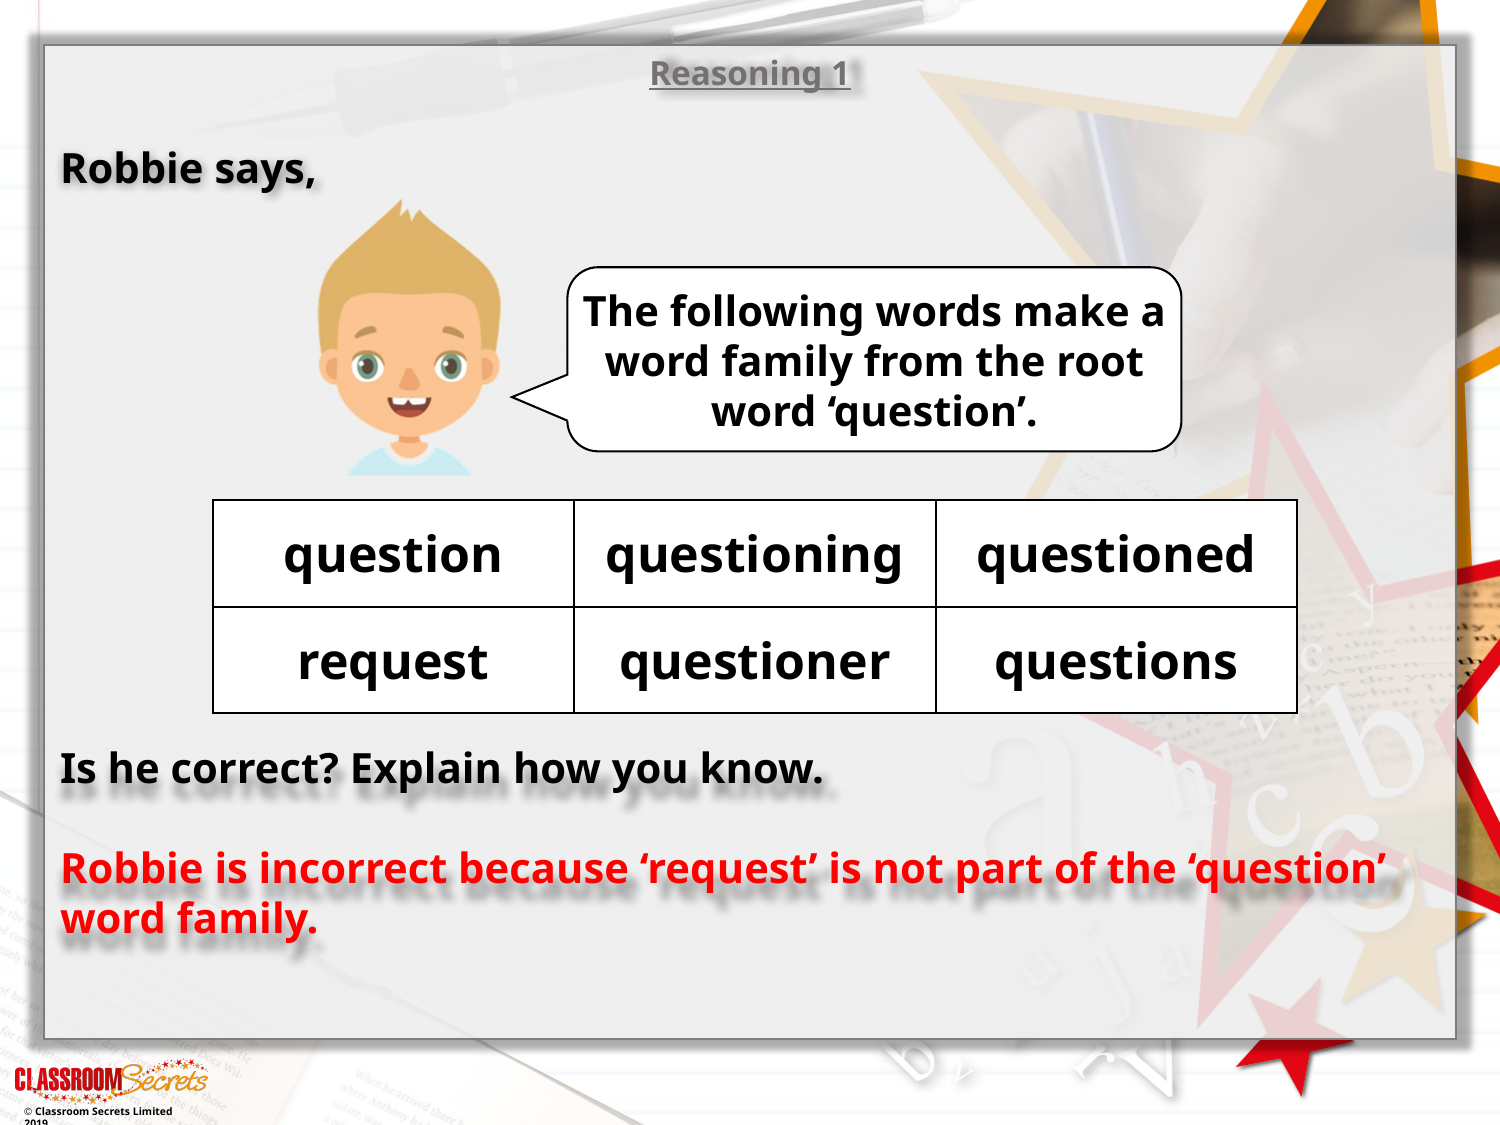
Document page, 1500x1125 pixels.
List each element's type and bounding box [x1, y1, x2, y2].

picture [0, 0, 1500, 1125]
text_box [9, 1058, 213, 1125]
